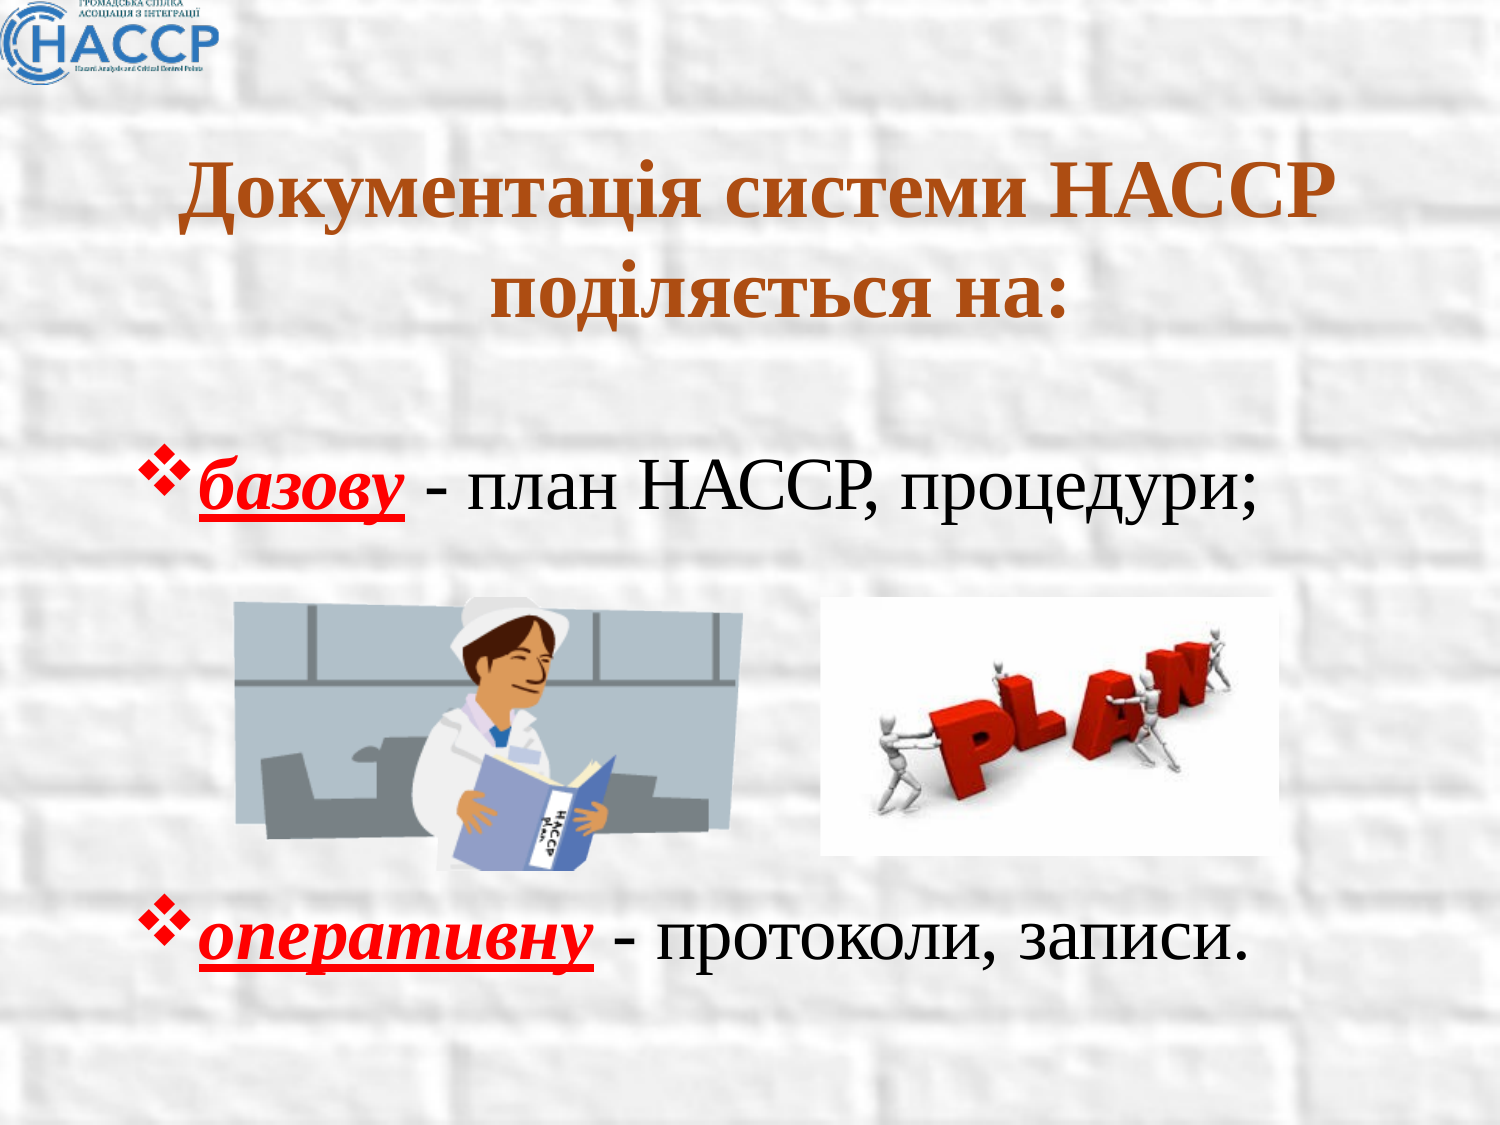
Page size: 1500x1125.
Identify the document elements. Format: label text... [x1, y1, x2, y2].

text_box оперативну - протоколи, записи. [130, 882, 1262, 975]
text_box [0, 0, 1500, 1125]
text_box базову - план НАССР, процедури; [130, 432, 1278, 525]
text_box [820, 597, 1280, 856]
text_box [0, 0, 219, 85]
title Документація системи НАССР поділяється на: [176, 132, 1347, 335]
text_box [222, 597, 745, 871]
